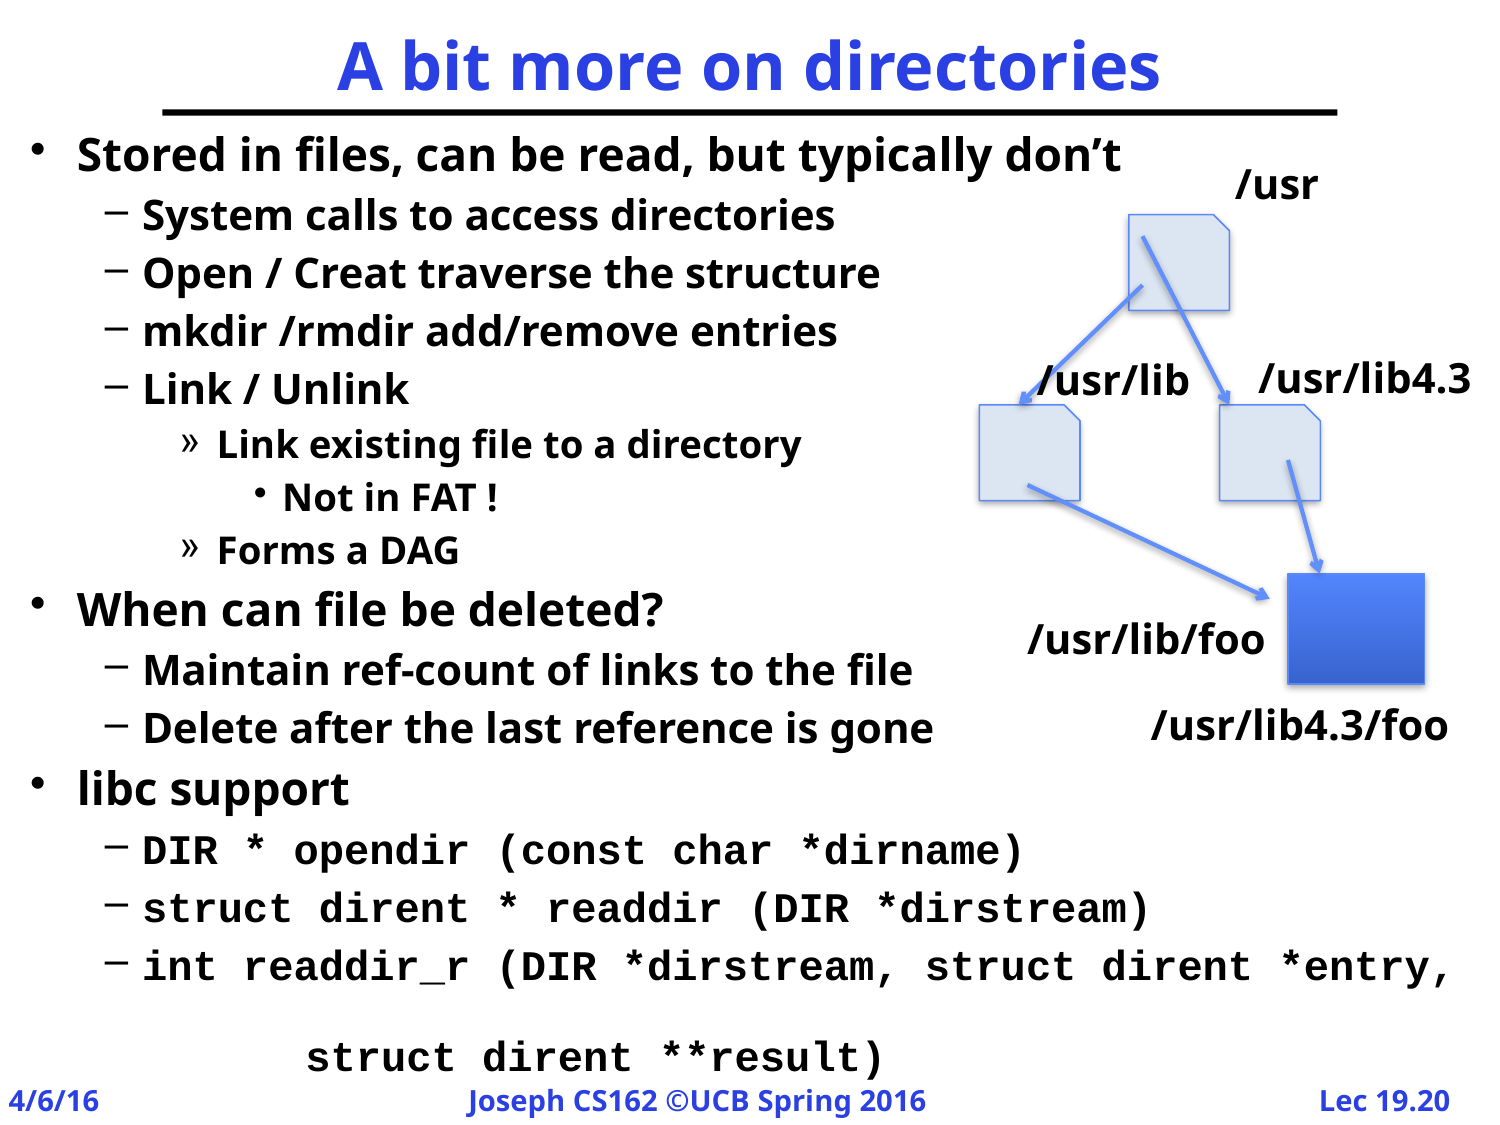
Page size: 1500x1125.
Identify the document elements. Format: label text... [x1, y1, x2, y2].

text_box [1142, 235, 1230, 406]
text_box [1218, 404, 1322, 502]
text_box [1287, 573, 1425, 685]
text_box [978, 404, 1081, 502]
text_box /usr/lib4.3/foo [1135, 691, 1465, 756]
text_box /usr/lib/foo [1012, 606, 1281, 671]
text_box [1287, 459, 1320, 575]
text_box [1027, 484, 1271, 600]
text_box /usr [1220, 149, 1335, 215]
title A bit more on directories [162, 24, 1338, 113]
list Stored in files, can be read, but typically don’t System calls to access directories Open / Creat traverse the structure mkdir /rmdir add/remove entries Link / Unlink Link existing file to a directory Not in FAT ! Forms a DAG When can file be deleted? Maintain ref-count of links to the file Delete after the last reference is gone libc support DIR * opendir (const char *dirname) struct dirent * readdir (DIR *dirstream) int readdir_r (DIR *dirstream, struct dirent *entry, struct dirent **result) [15, 125, 1472, 1095]
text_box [1018, 284, 1143, 406]
text_box [1128, 213, 1231, 283]
text_box /usr/lib4.3 [1243, 344, 1487, 410]
